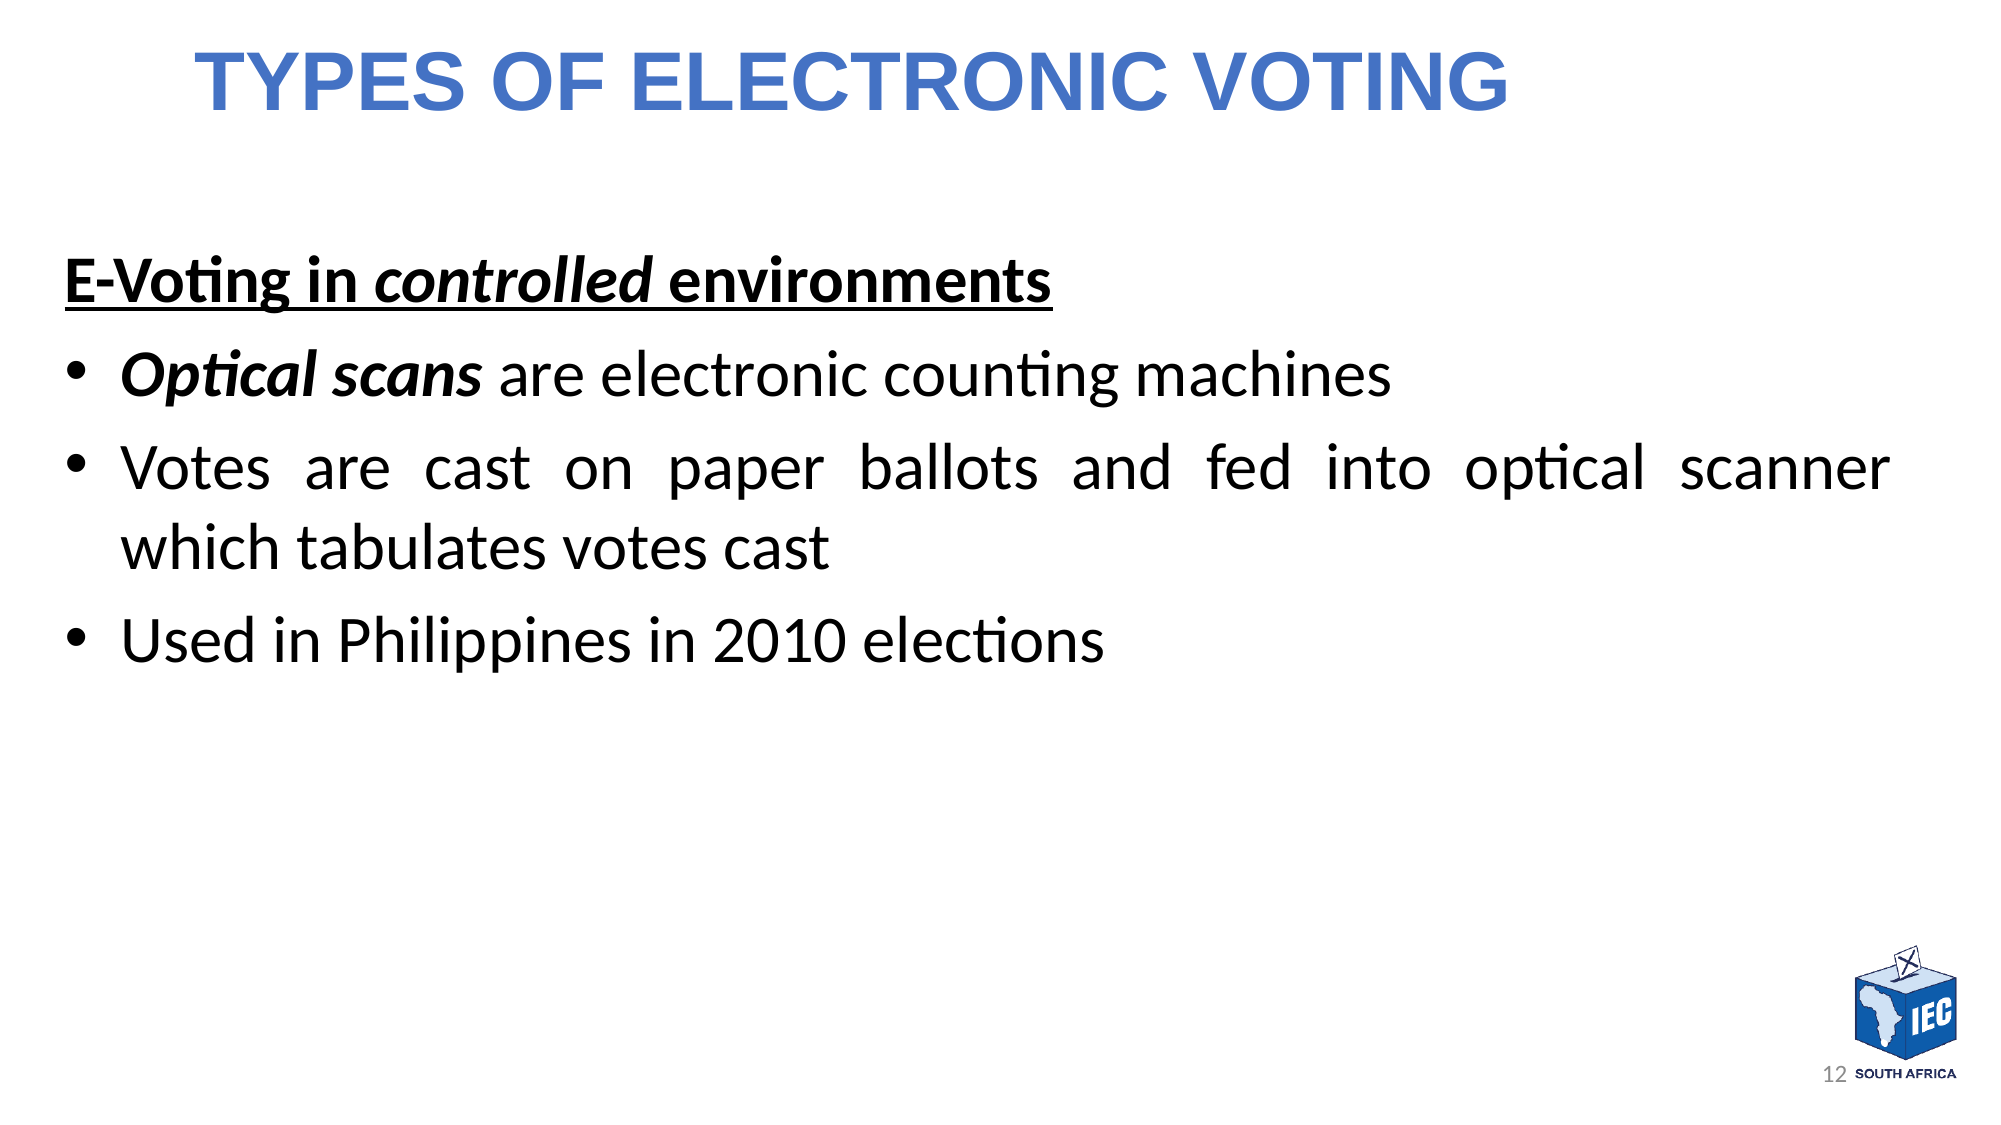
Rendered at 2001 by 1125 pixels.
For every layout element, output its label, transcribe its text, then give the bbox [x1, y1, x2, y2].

text_box TYPES OF ELECTRONIC VOTING [49, 40, 1658, 114]
slide_number 12 [1412, 1042, 1863, 1103]
picture [1844, 939, 1967, 1085]
text_box E-Voting in controlled environments Optical scans are electronic counting machines Votes are cast on paper ballots and fed into optical scanner which tabulates votes cast Used in Philippines in 2010 elections [49, 228, 1909, 684]
